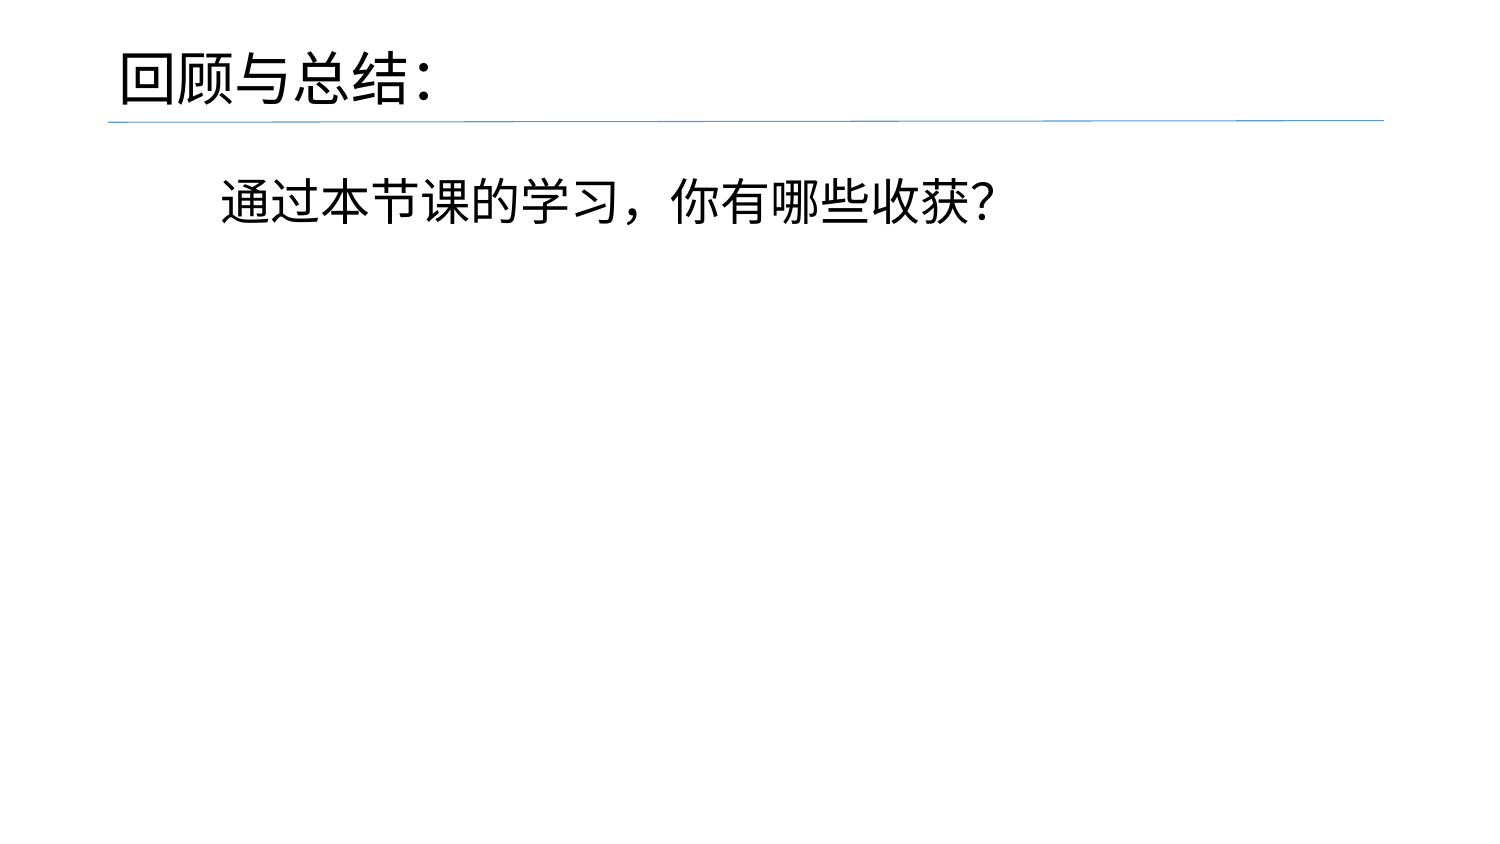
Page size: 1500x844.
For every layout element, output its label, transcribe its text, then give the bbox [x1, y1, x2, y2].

title 回顾与总结： [103, 0, 1397, 164]
text_box 通过本节课的学习，你有哪些收获？ [205, 163, 1080, 238]
